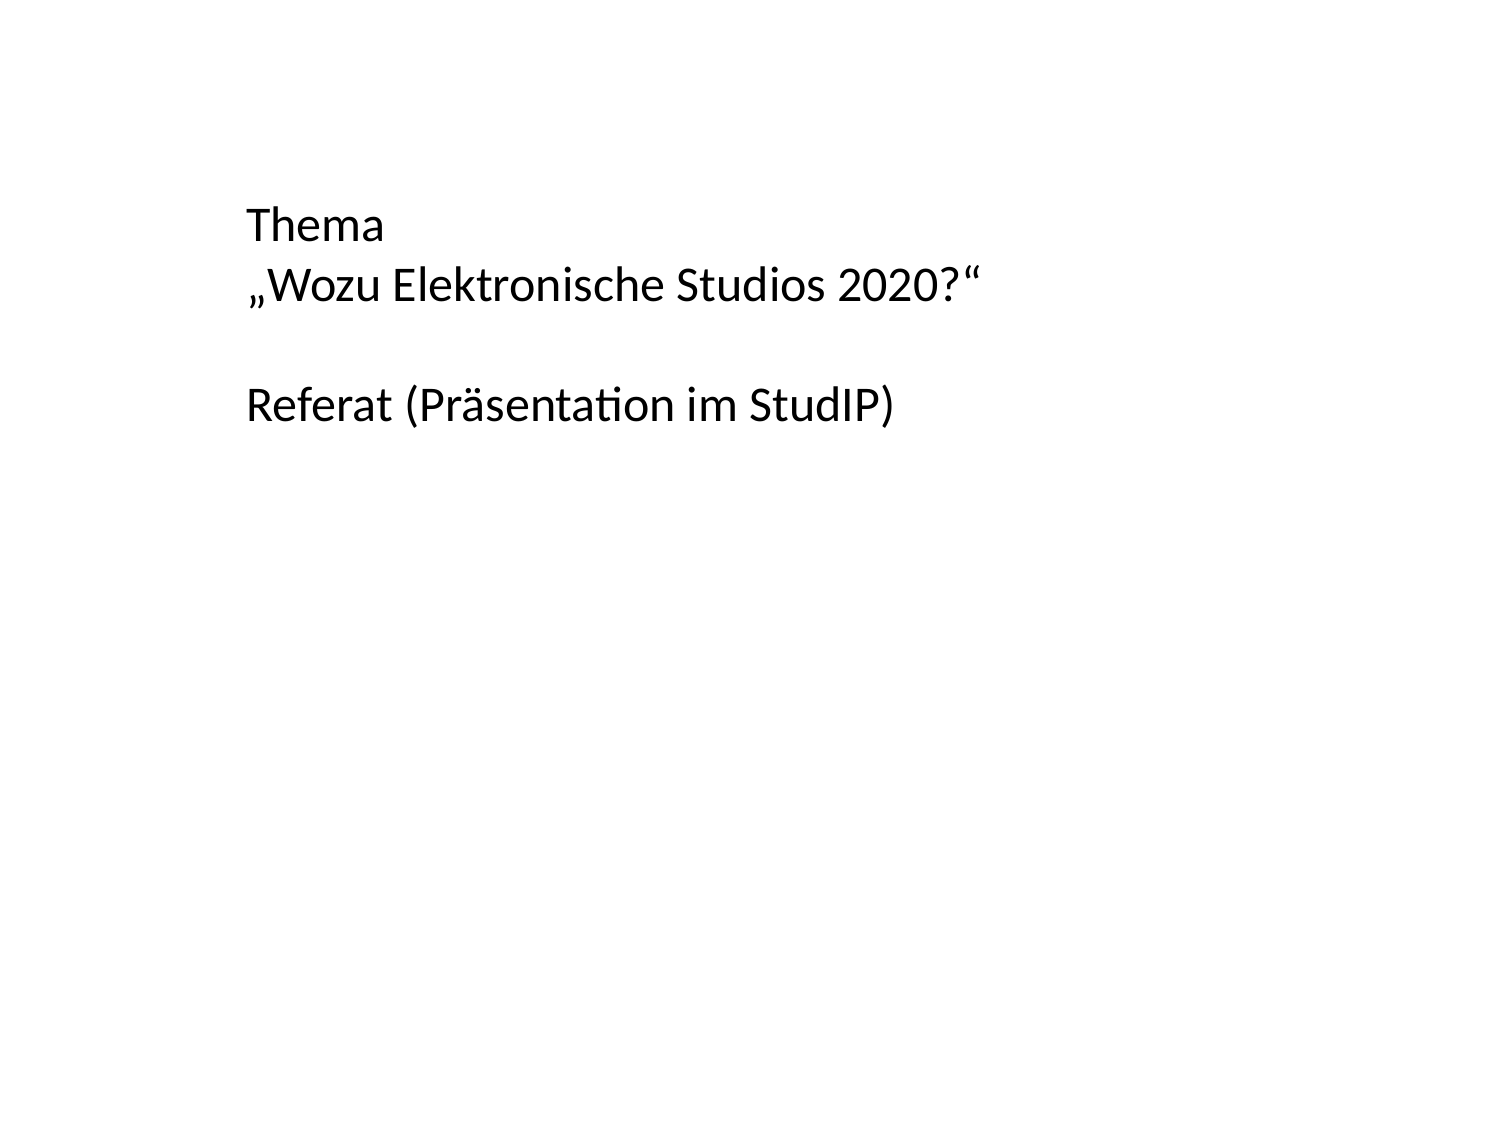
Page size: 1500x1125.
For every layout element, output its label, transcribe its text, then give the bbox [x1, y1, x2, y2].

text_box Thema „Wozu Elektronische Studios 2020?“ Referat (Präsentation im StudIP) [231, 184, 998, 440]
